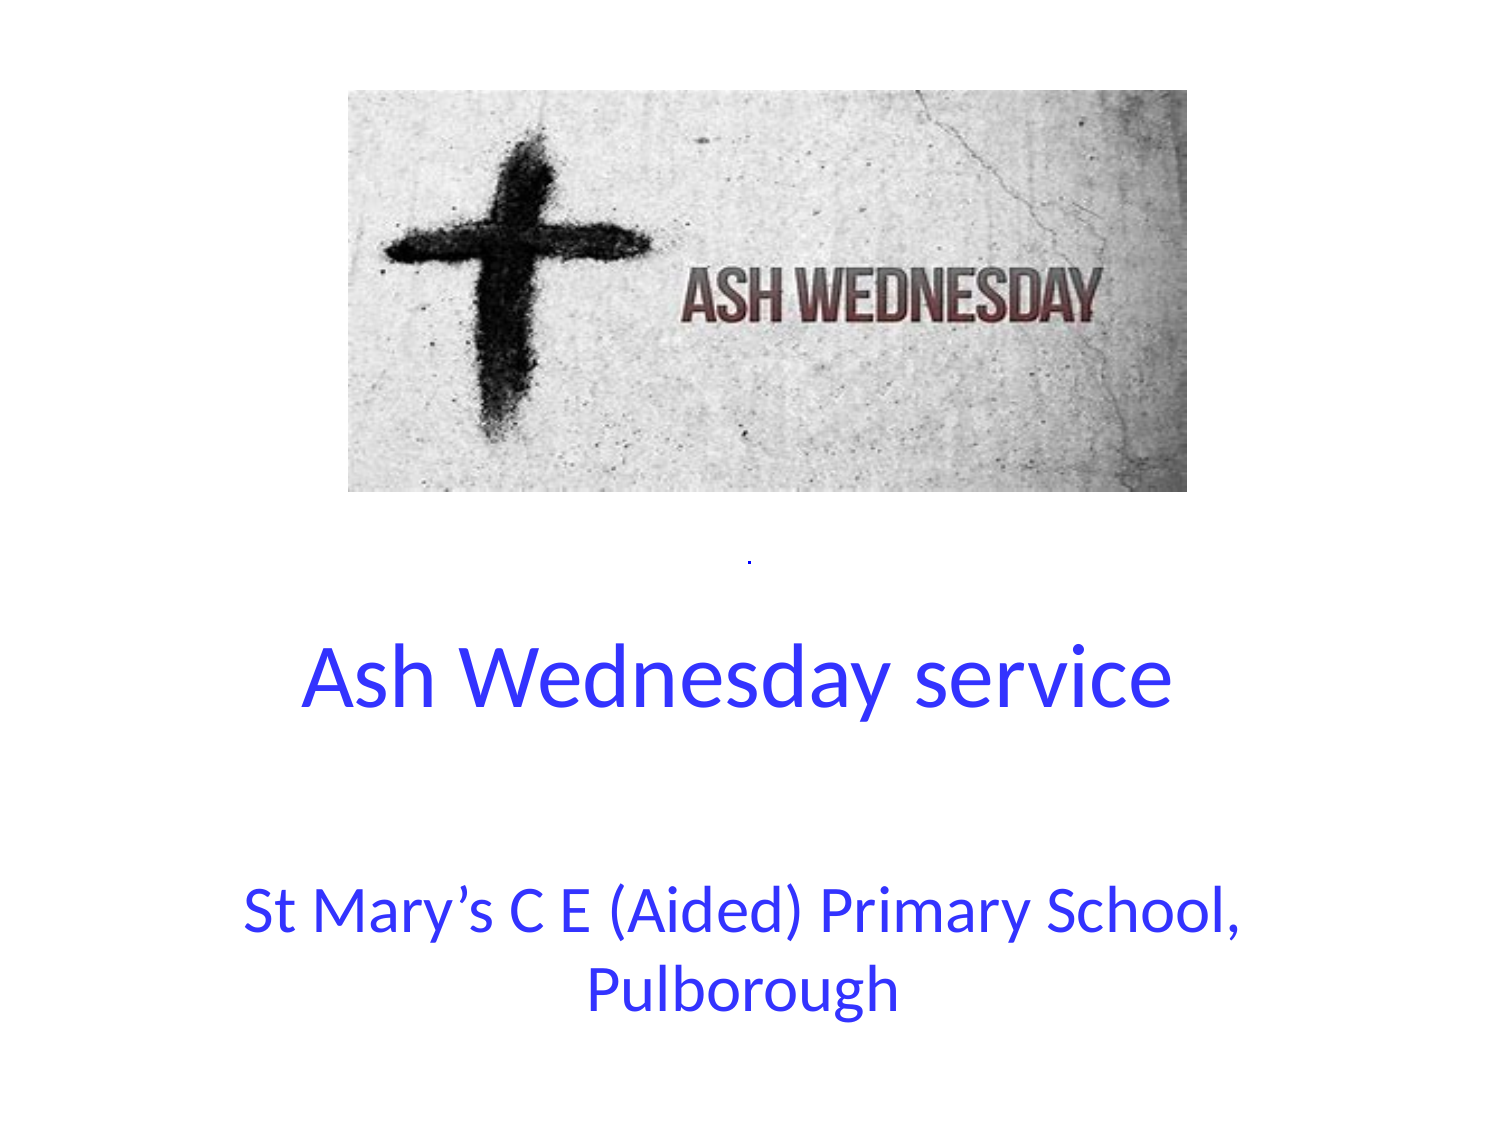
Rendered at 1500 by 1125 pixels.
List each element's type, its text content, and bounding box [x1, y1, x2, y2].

title Ash Wednesday service [112, 550, 1365, 792]
picture [348, 89, 1188, 492]
subtitle St Mary’s C E (Aided) Primary School, Pulborough [218, 857, 1269, 1043]
